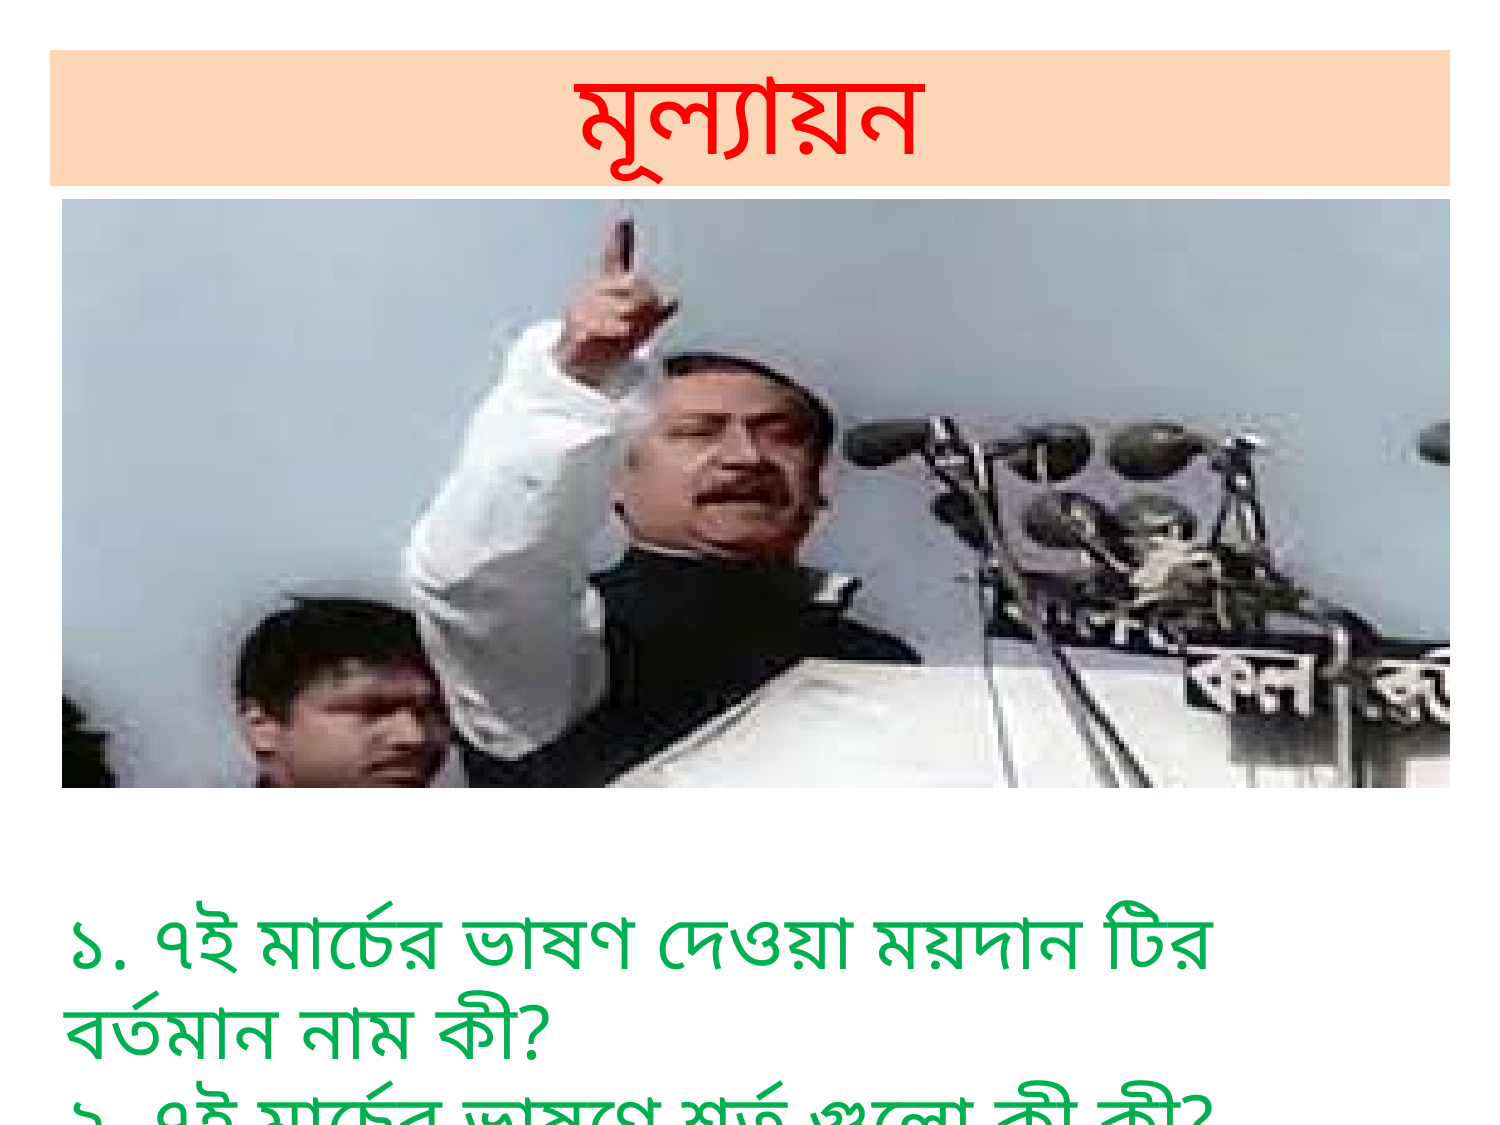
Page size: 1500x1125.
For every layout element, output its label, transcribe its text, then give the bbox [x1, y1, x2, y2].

text_box মূল্যায়ন [50, 50, 1450, 187]
text_box ১. ৭ই মার্চের ভাষণ দেওয়া ময়দান টির বর্তমান নাম কী? ২. ৭ই মার্চের ভাষণে শর্ত গুলো কী কী? [50, 887, 1438, 1125]
picture [62, 199, 1451, 788]
